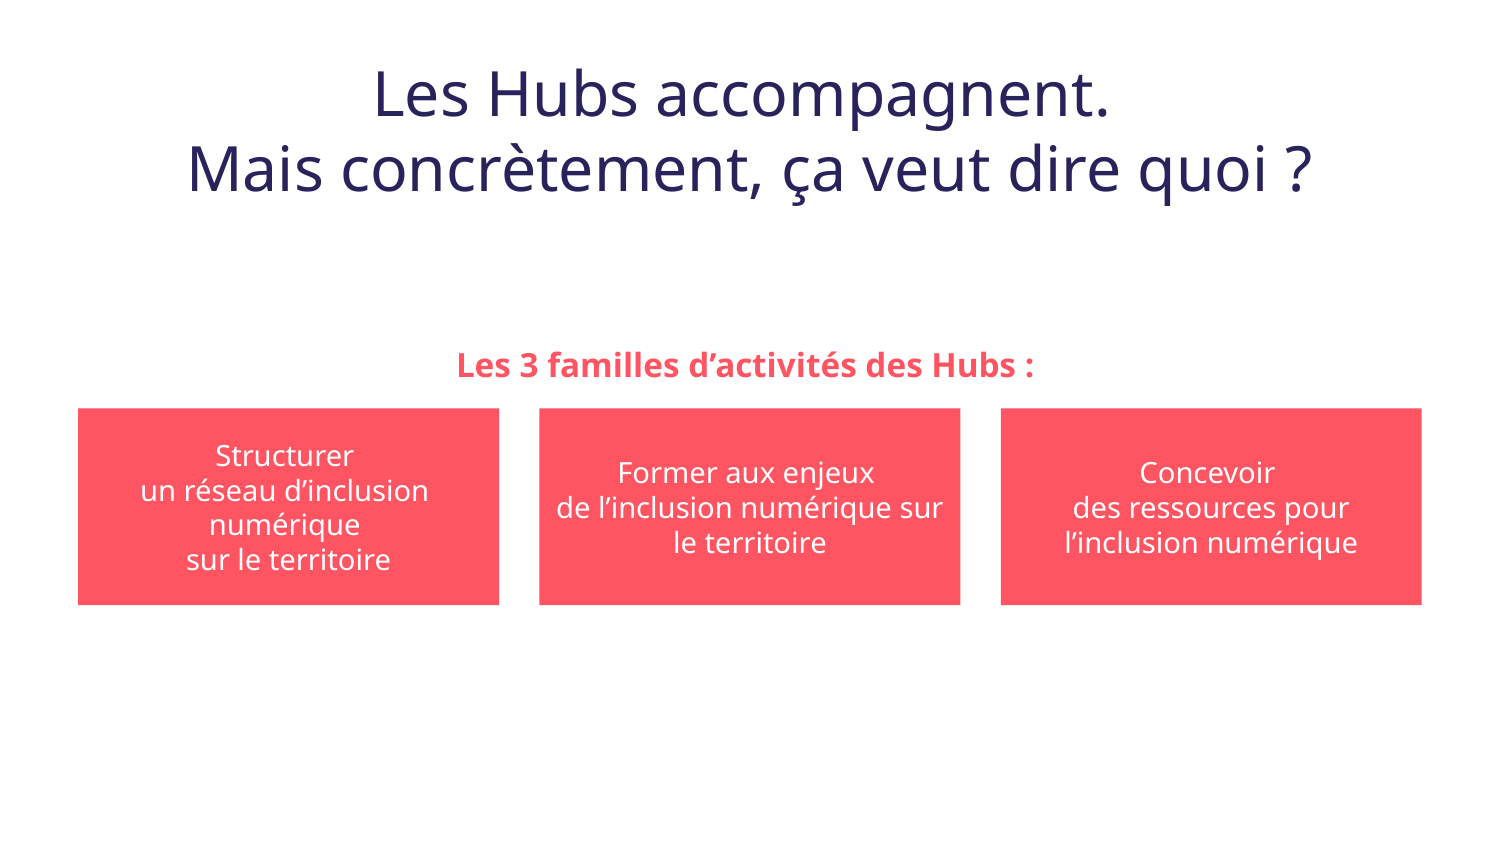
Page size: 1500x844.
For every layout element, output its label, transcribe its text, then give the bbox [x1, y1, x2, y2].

text_box Former aux enjeux de l’inclusion numérique sur le territoire [539, 408, 961, 606]
text_box Concevoir des ressources pour l’inclusion numérique [1000, 408, 1422, 606]
text_box Les 3 familles d’activités des Hubs : [0, 336, 1500, 398]
text_box Structurer un réseau d’inclusion numérique sur le territoire [78, 408, 500, 606]
text_box Les Hubs accompagnent. Mais concrètement, ça veut dire quoi ? [0, 46, 1500, 215]
